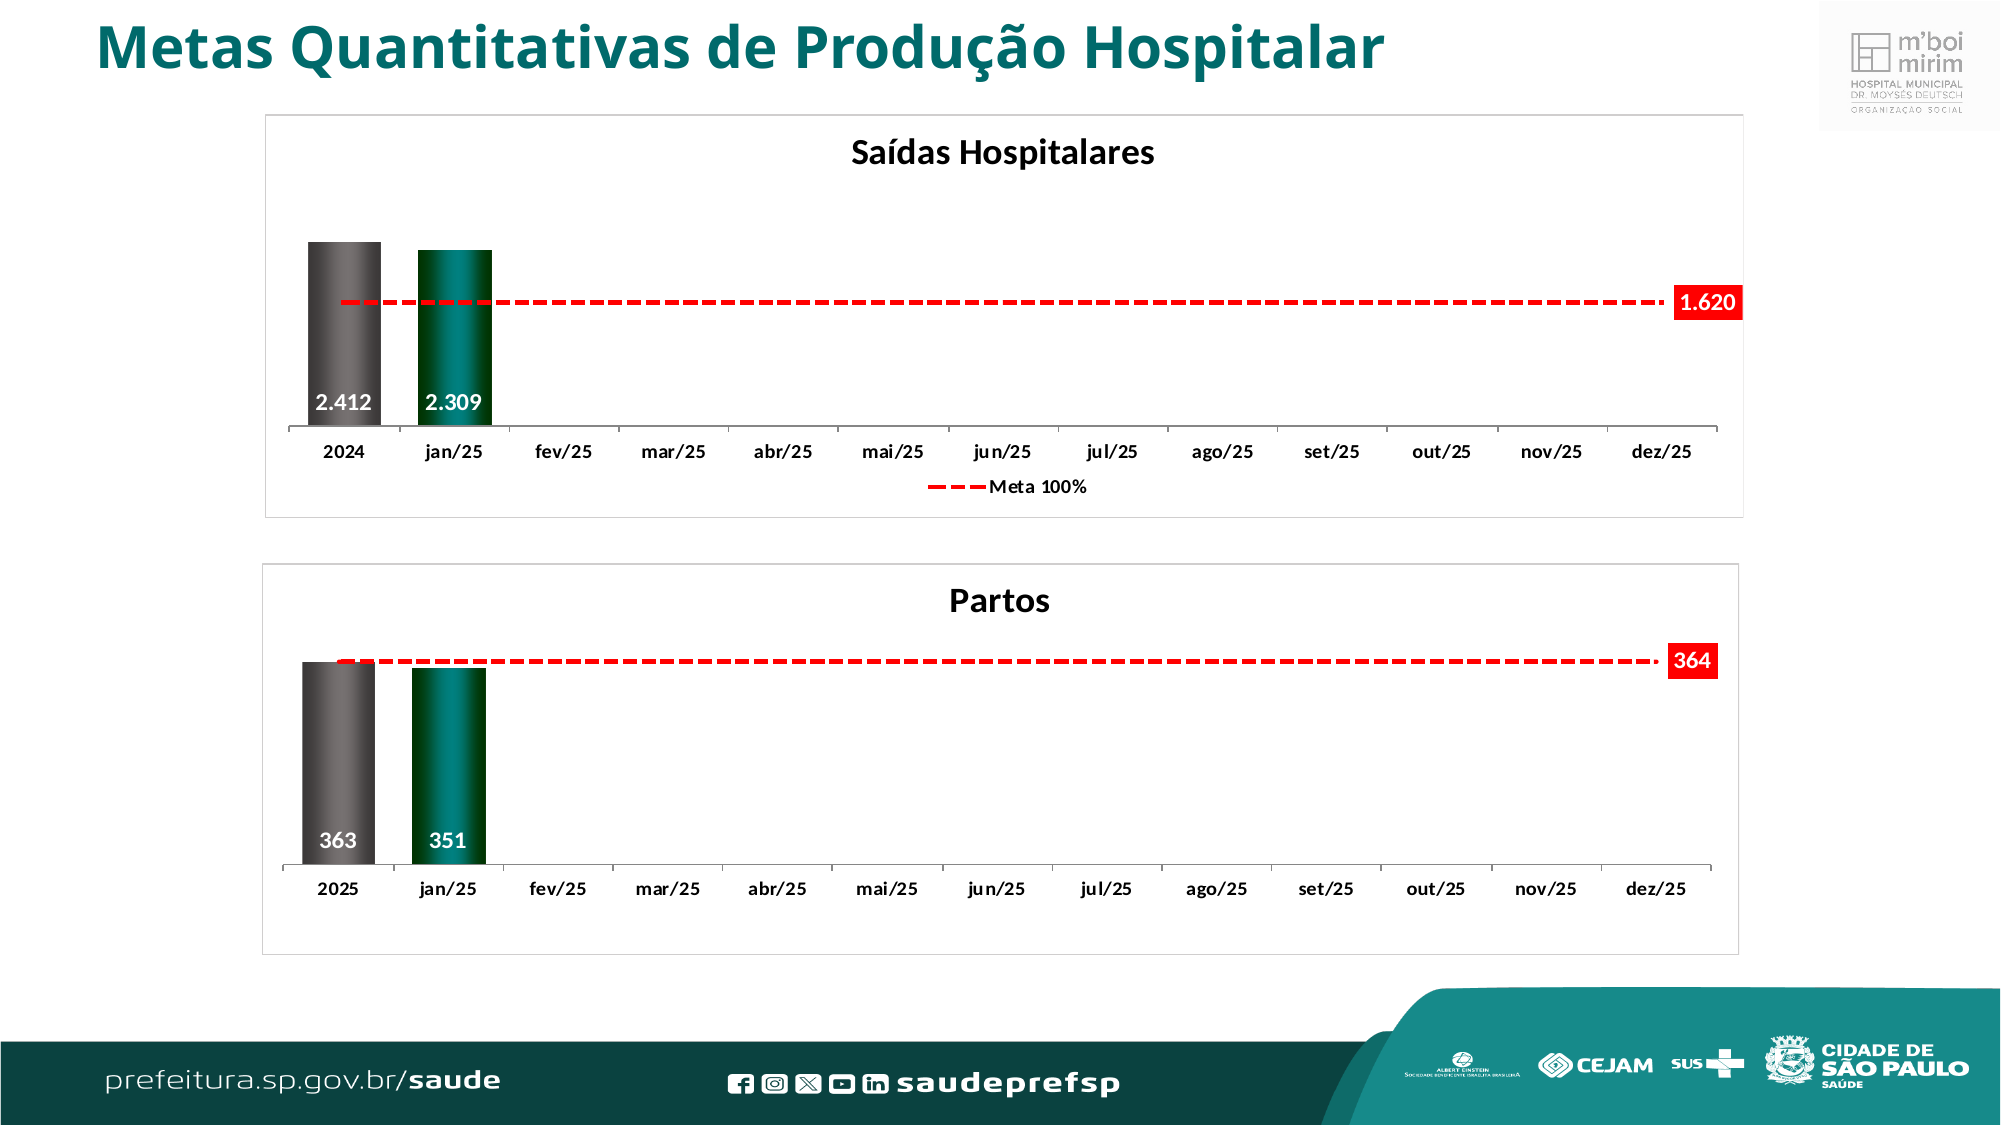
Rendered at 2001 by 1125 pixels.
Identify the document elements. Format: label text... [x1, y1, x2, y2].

text_box Metas Quantitativas de Produção Hospitalar [78, 3, 1650, 88]
picture [0, 0, 2001, 1125]
